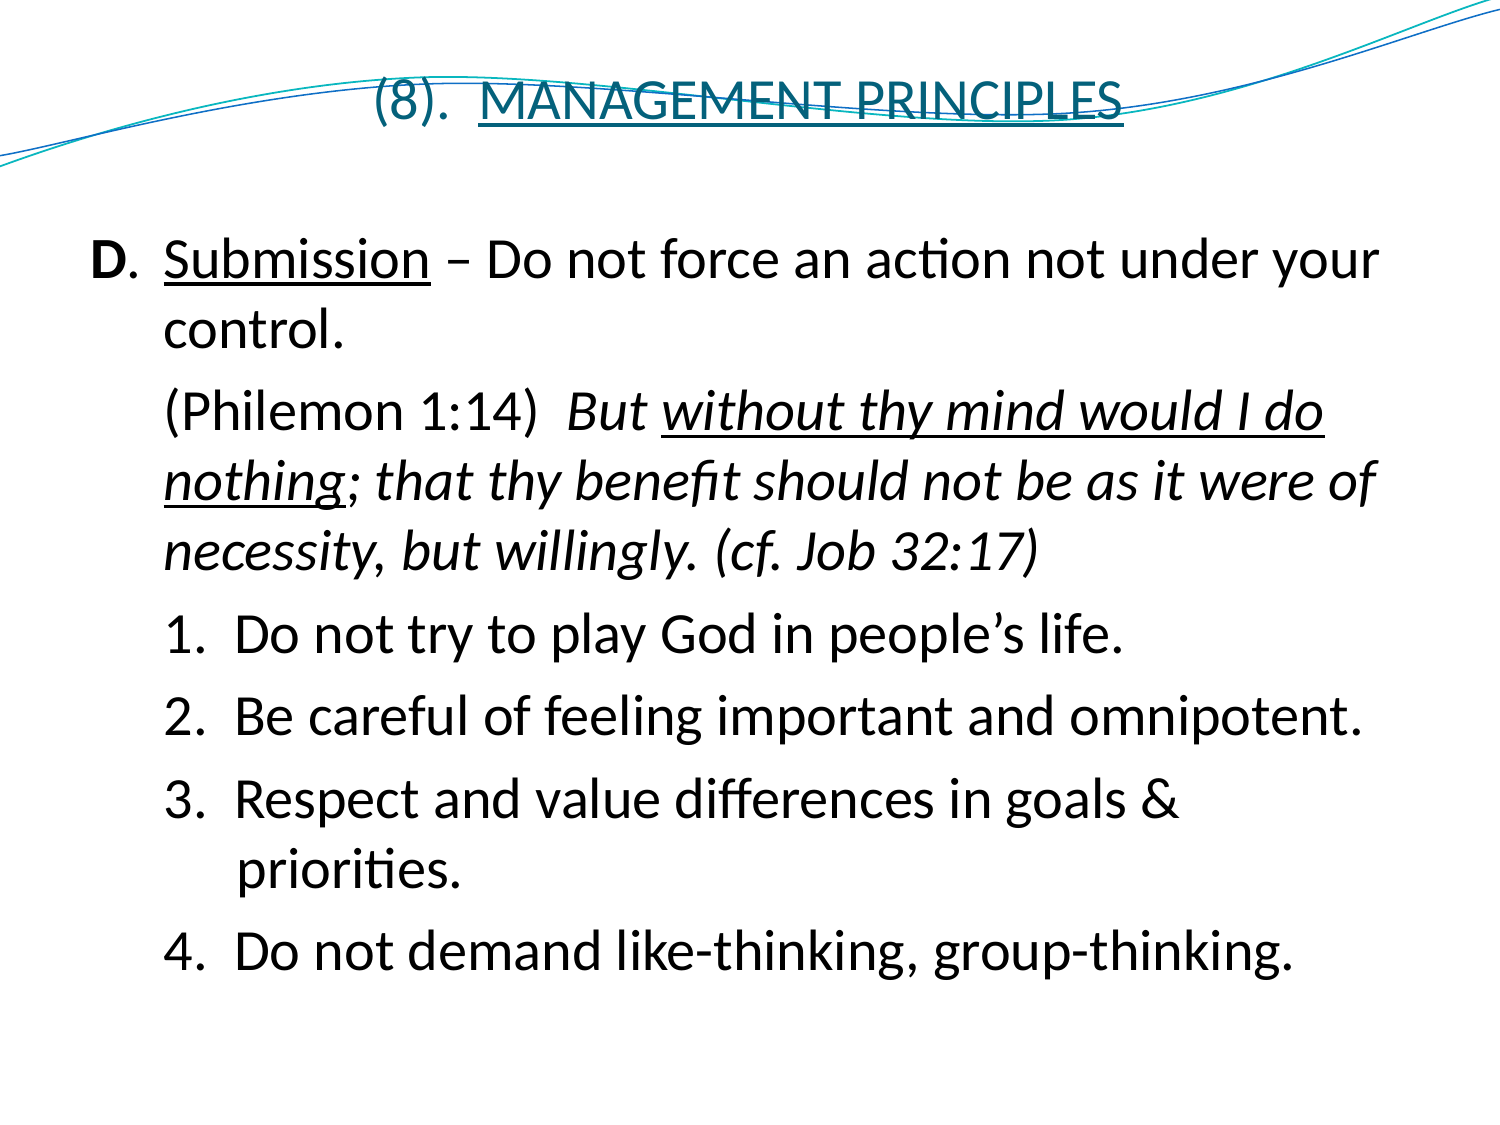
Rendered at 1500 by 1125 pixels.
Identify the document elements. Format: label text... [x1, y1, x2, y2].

title (8). MANAGEMENT PRINCIPLES [0, 50, 1499, 132]
list D. Submission – Do not force an action not under your control. (Philemon 1:14) But without thy mind would I do nothing; that thy benefit should not be as it were of necessity, but willingly. (cf. Job 32:17) 1. Do not try to play God in people’s life. 2. Be careful of feeling important and omnipotent. 3. Respect and value differences in goals & priorities. 4. Do not demand like-thinking, group-thinking. [75, 212, 1425, 1025]
